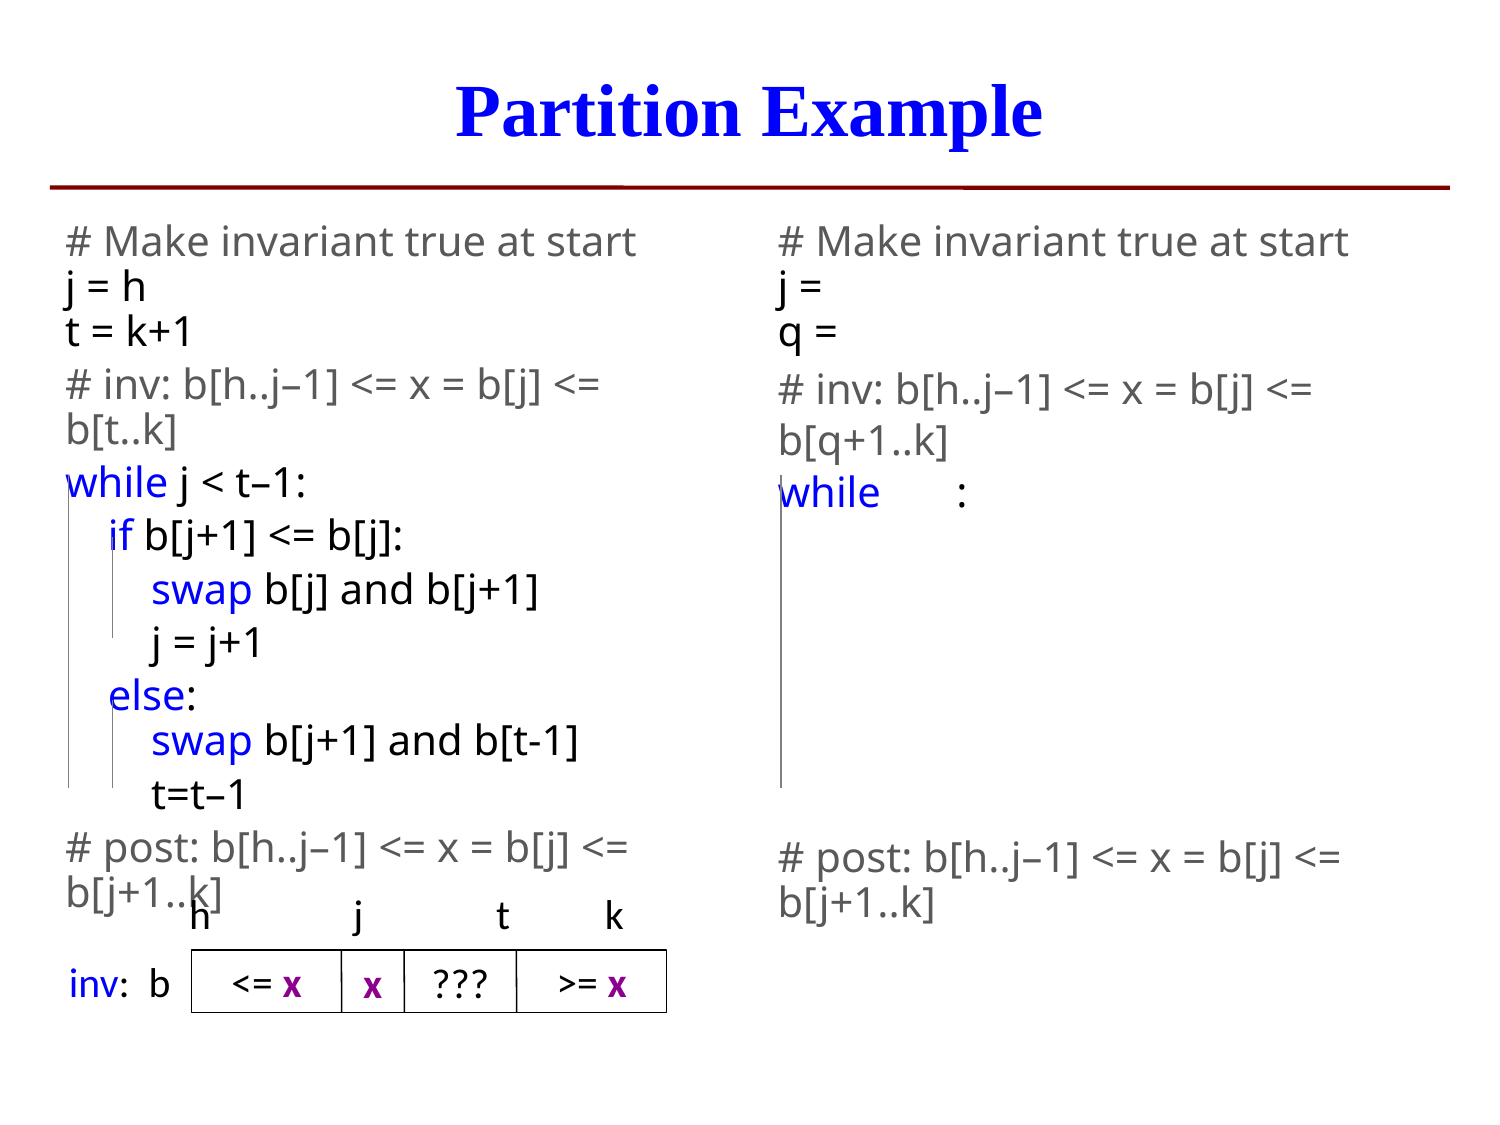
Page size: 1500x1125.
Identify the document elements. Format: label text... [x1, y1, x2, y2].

title Partition Example [49, 49, 1451, 163]
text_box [62, 887, 680, 1013]
list # Make invariant true at start j = q = # inv: b[h..j–1] <= x = b[j] <= b[q+1..k] while : # post: b[h..j–1] <= x = b[j] <= b[j+1..k] [762, 212, 1451, 1001]
list # Make invariant true at start j = h t = k+1 # inv: b[h..j–1] <= x = b[j] <= b[t..k] while j < t–1: if b[j+1] <= b[j]: swap b[j] and b[j+1] j = j+1 else: swap b[j+1] and b[t-1] t=t–1 # post: b[h..j–1] <= x = b[j] <= b[j+1..k] [49, 212, 738, 1001]
